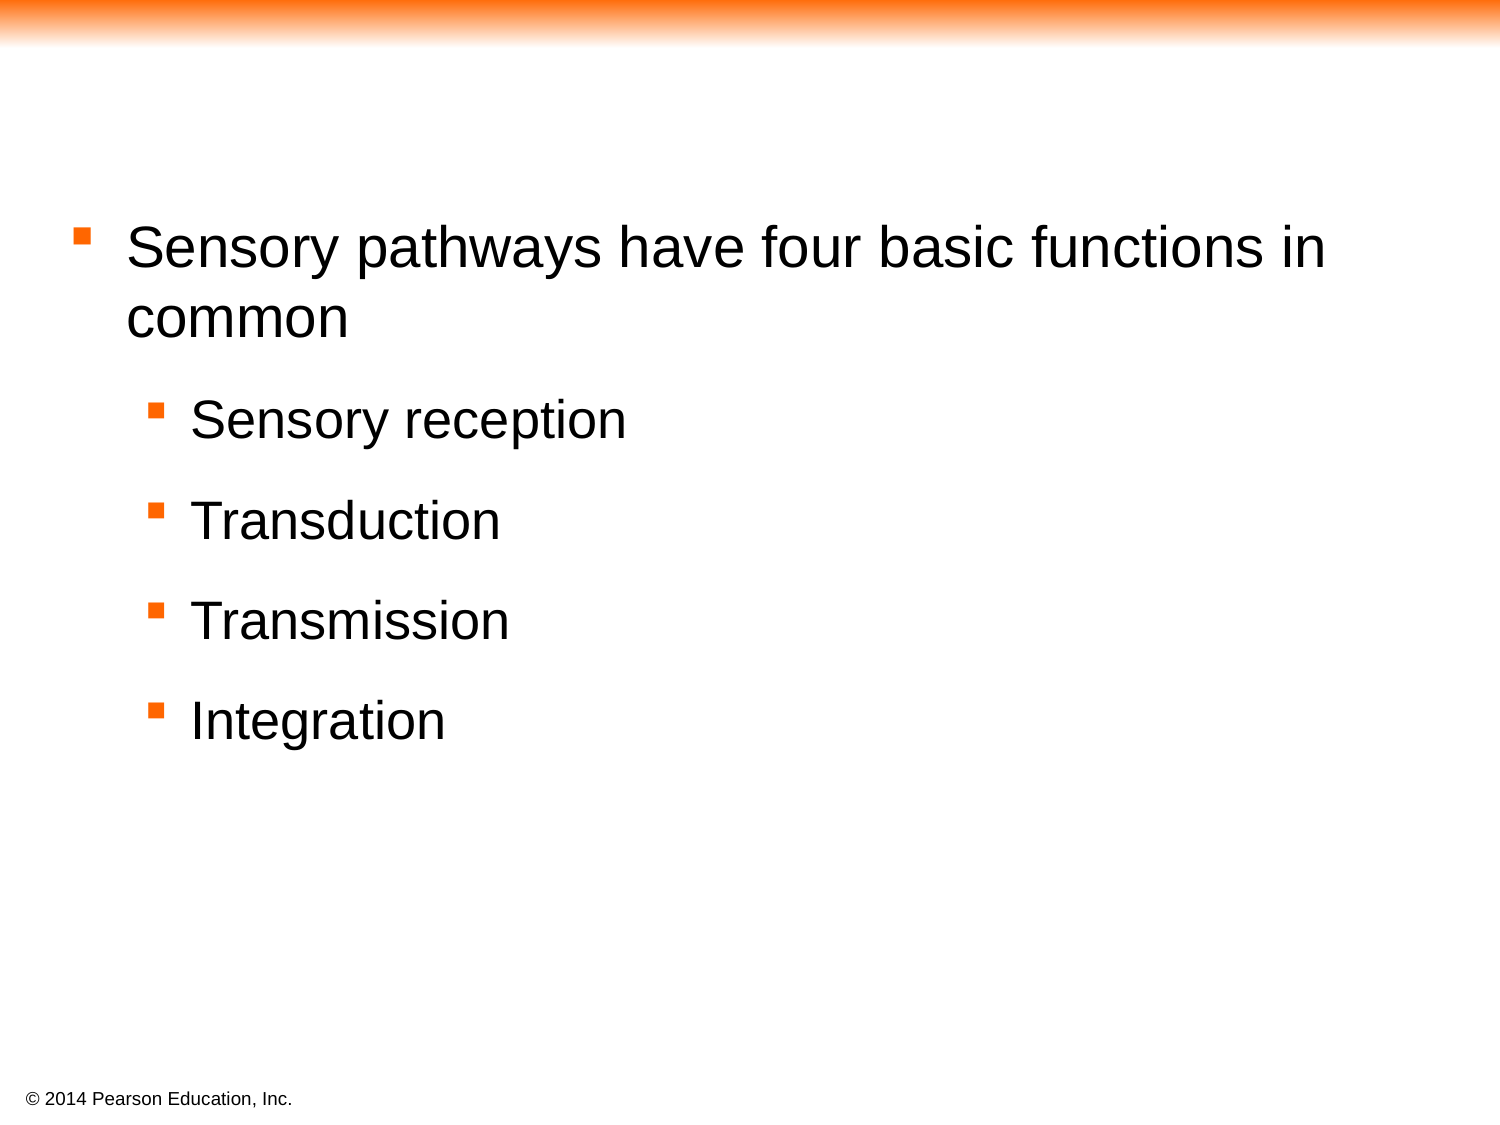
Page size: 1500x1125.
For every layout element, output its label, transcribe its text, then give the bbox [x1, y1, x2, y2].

list Sensory pathways have four basic functions in common Sensory reception Transduction Transmission Integration [69, 208, 1464, 1042]
